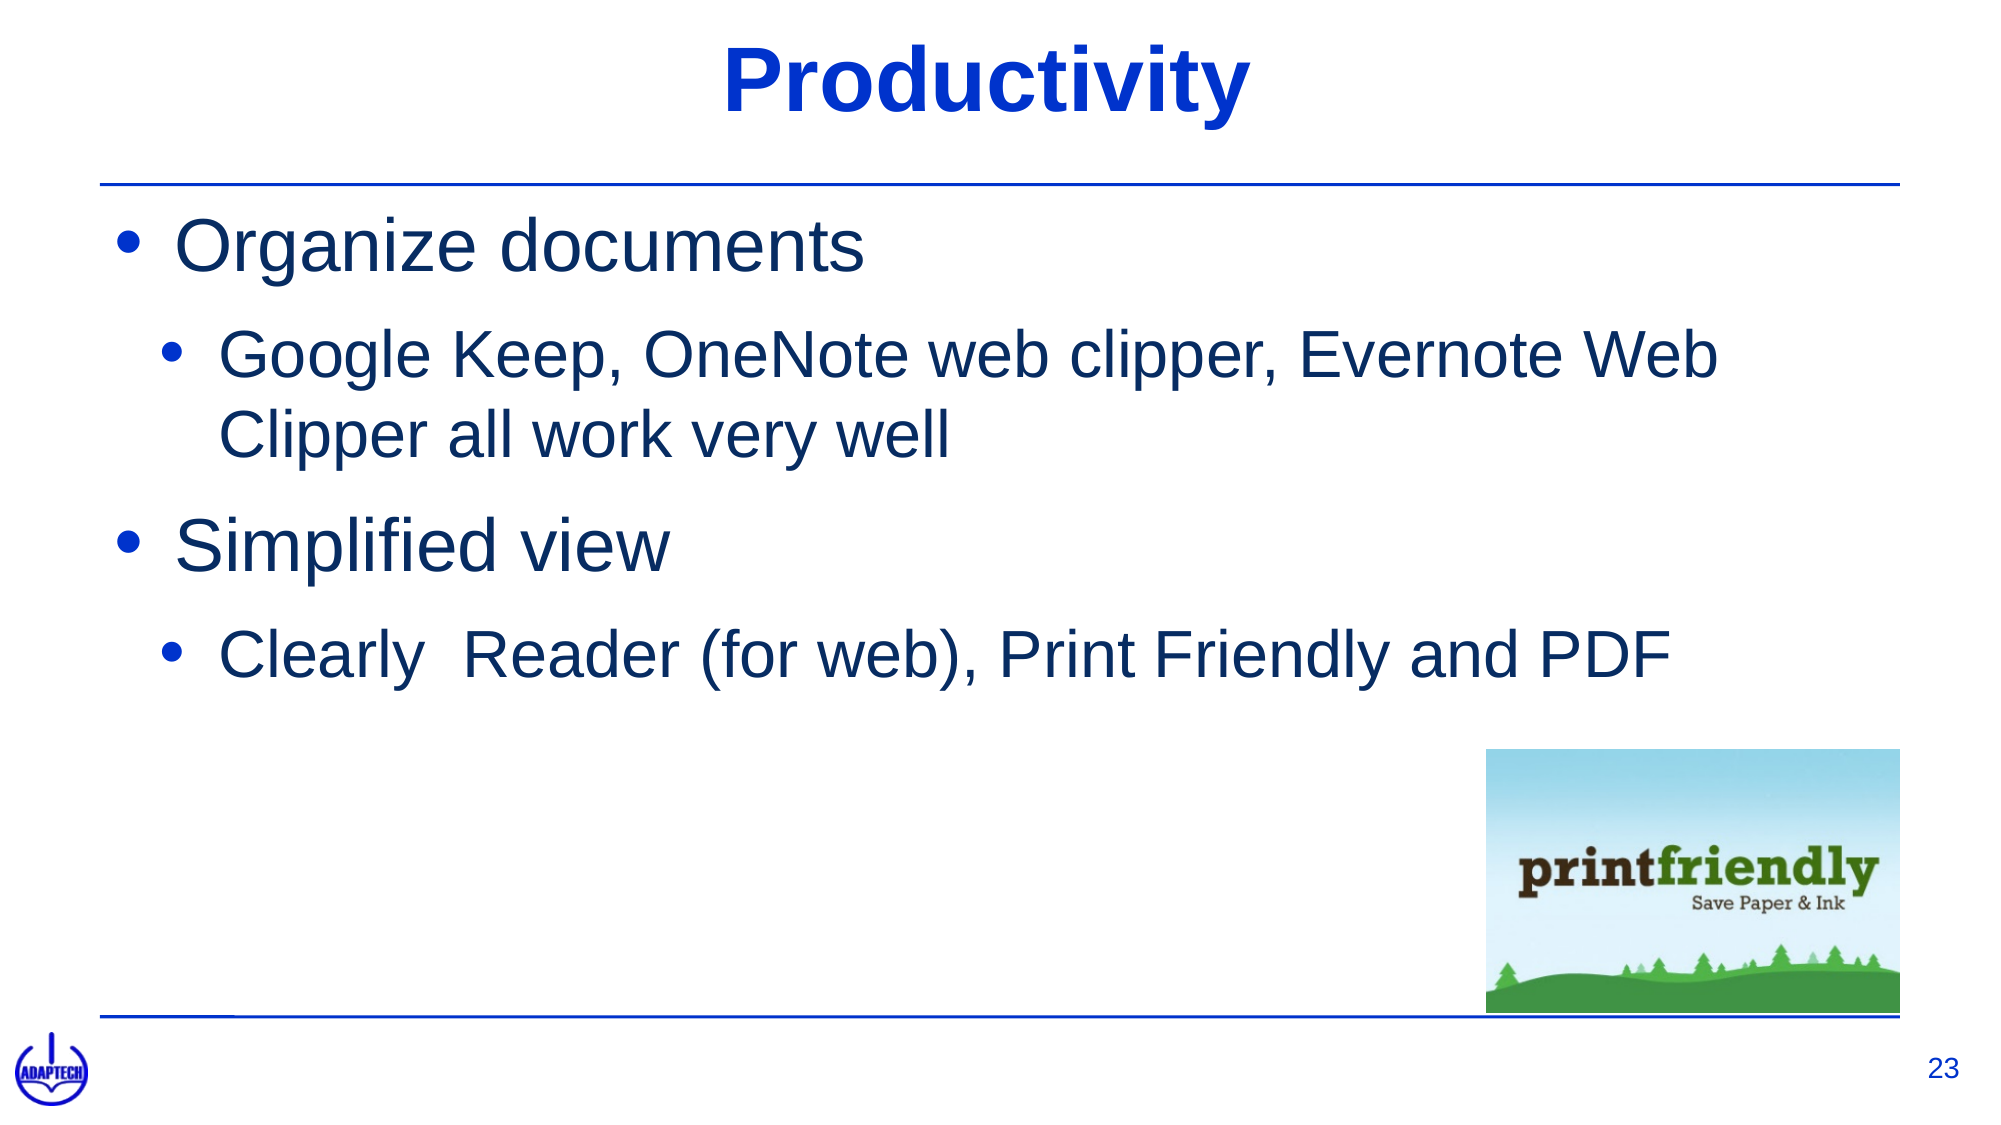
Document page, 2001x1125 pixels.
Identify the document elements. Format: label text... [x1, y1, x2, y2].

list Organize documents Google Keep, OneNote web clipper, Evernote Web Clipper all work very well Simplified view Clearly Reader (for web), Print Friendly and PDF [99, 188, 1900, 991]
title Productivity [99, 24, 1900, 138]
picture [1486, 749, 1901, 1013]
picture [15, 1032, 88, 1106]
slide_number 23 [1887, 1042, 2000, 1106]
